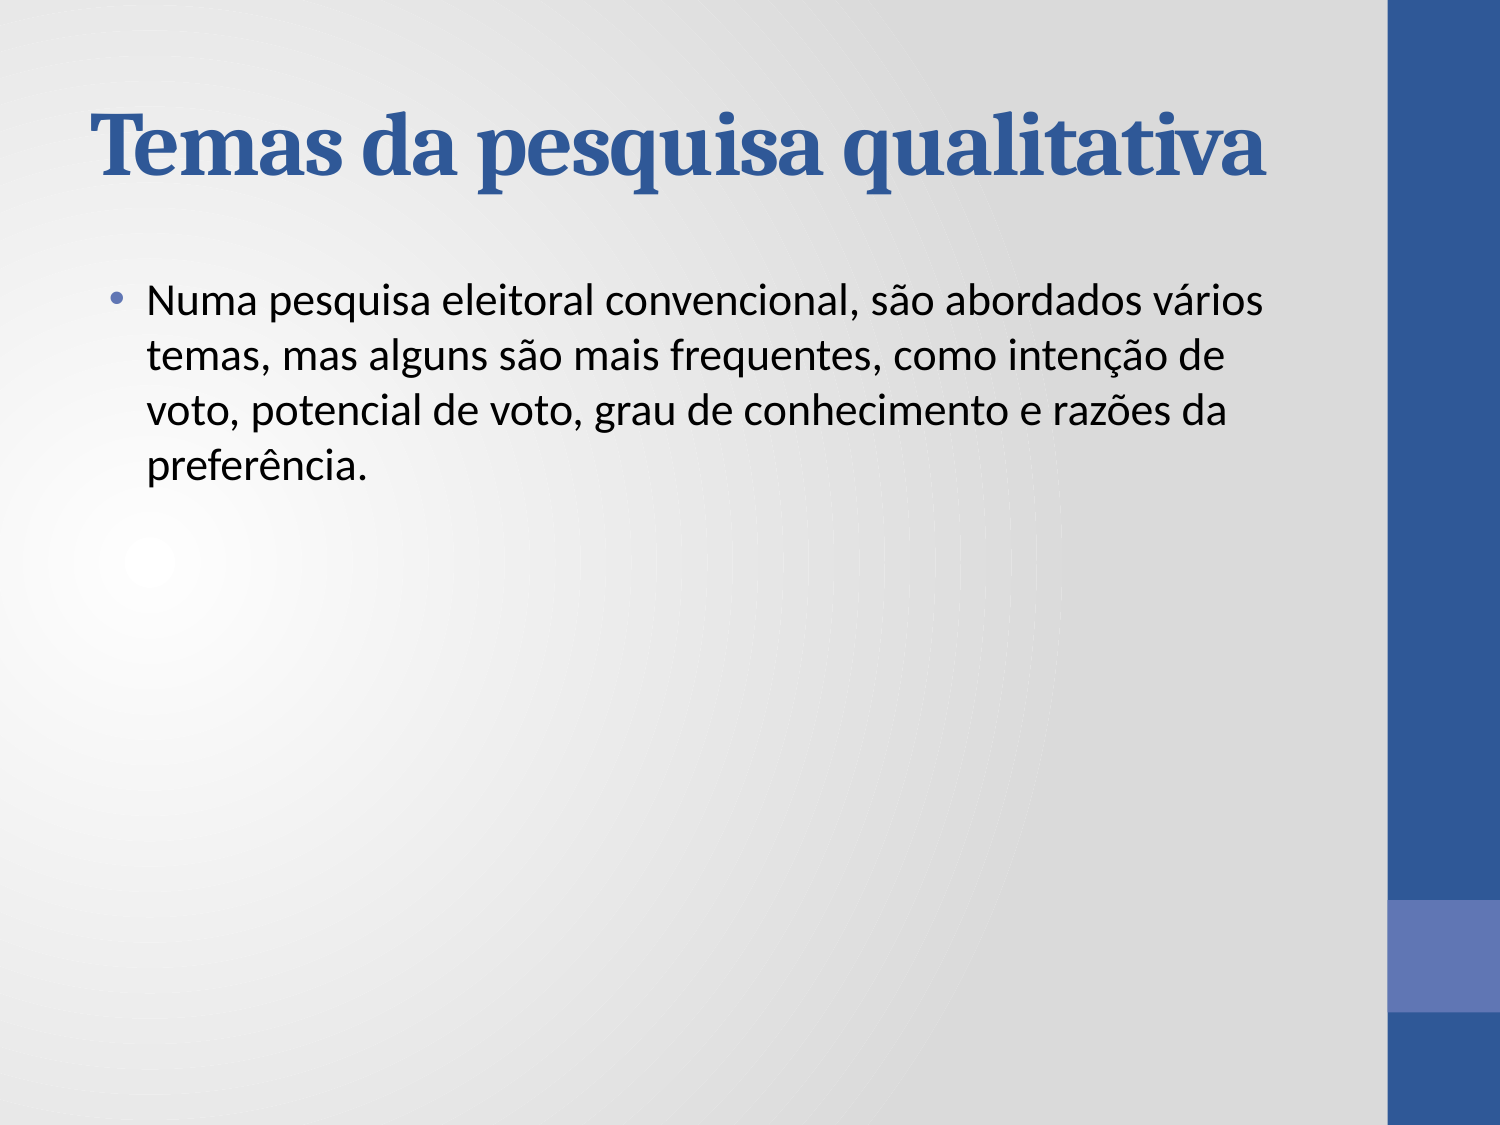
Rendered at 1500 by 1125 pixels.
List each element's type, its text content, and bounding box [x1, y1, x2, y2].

title Temas da pesquisa qualitativa [75, 45, 1325, 233]
list Numa pesquisa eleitoral convencional, são abordados vários temas, mas alguns são mais frequentes, como intenção de voto, potencial de voto, grau de conhecimento e razões da preferência. [75, 262, 1325, 1050]
